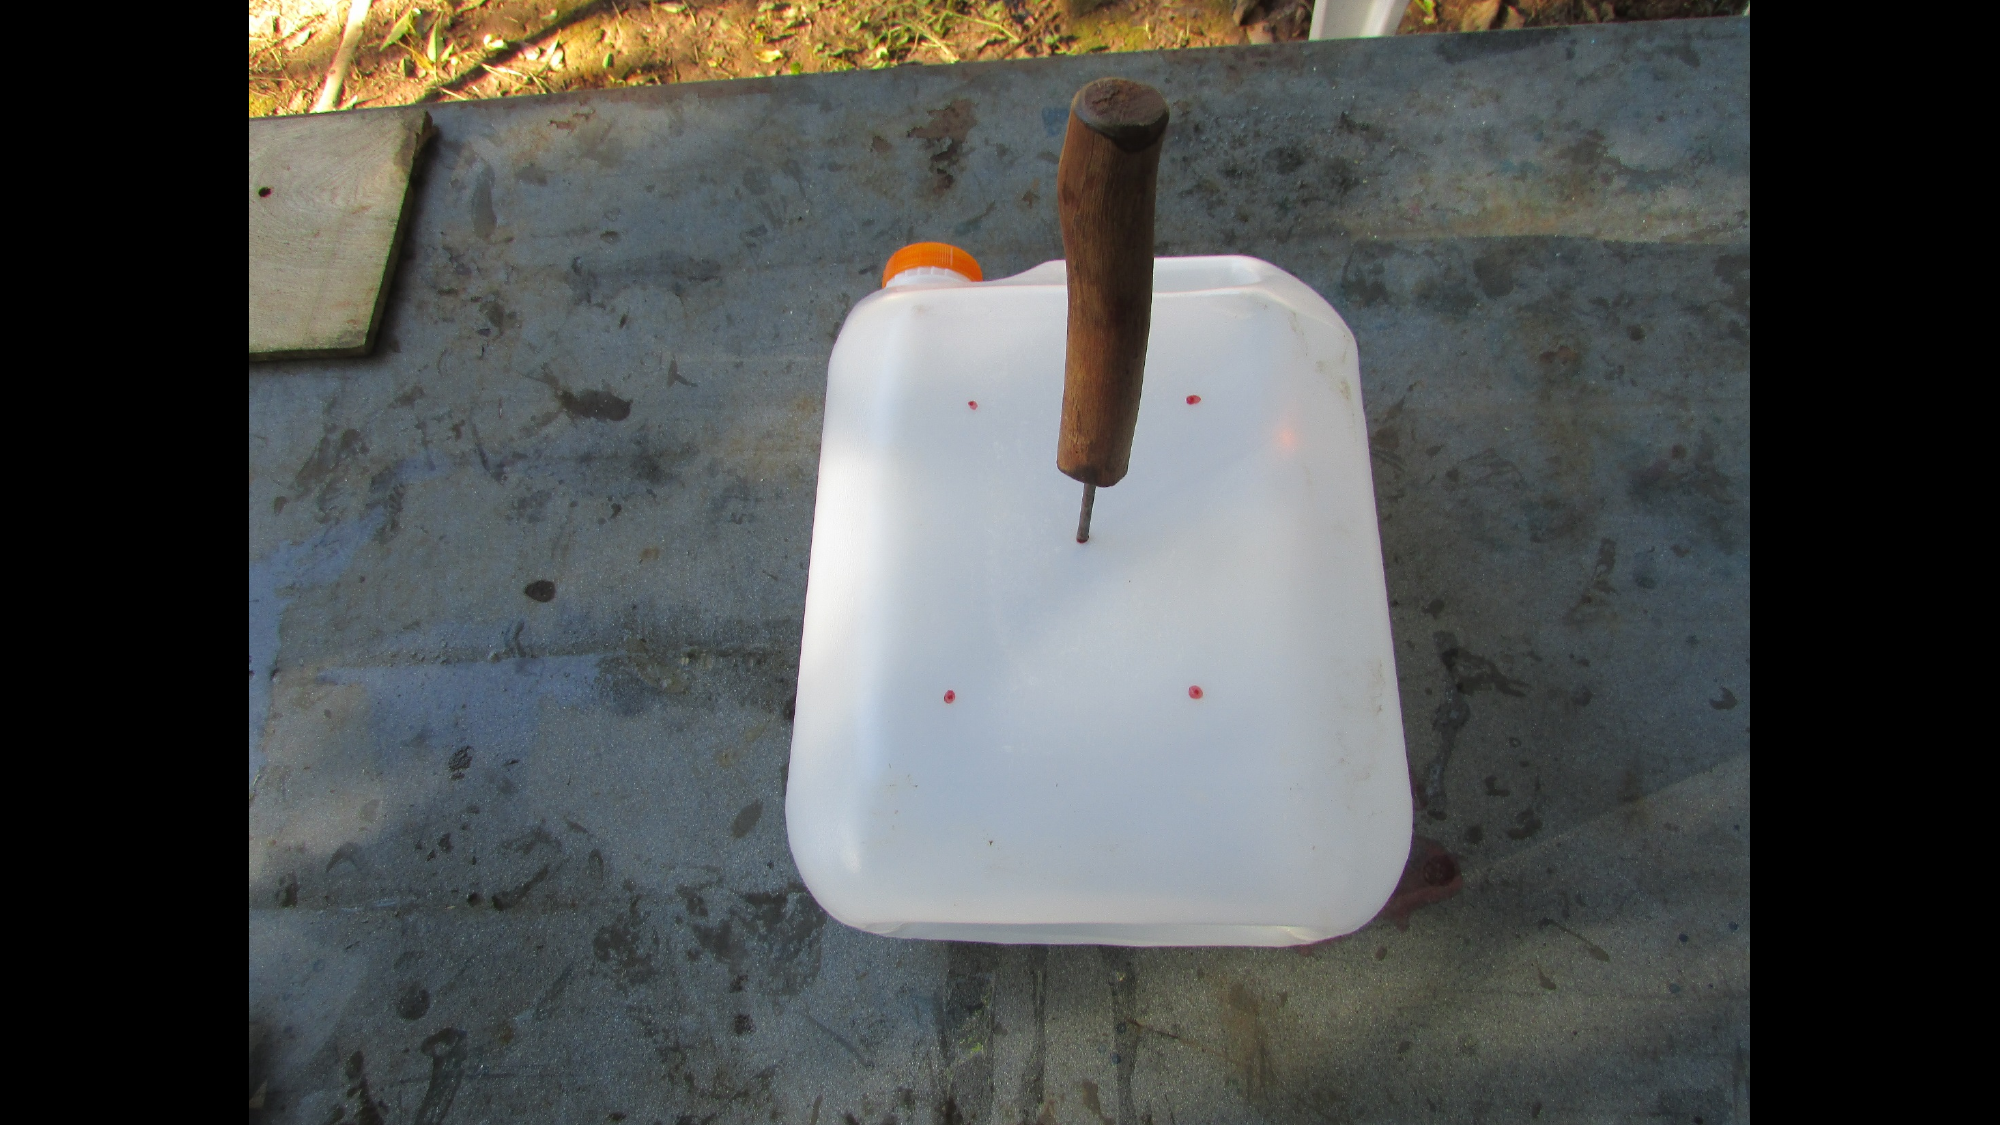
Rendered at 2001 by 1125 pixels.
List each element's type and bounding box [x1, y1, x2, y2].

picture [249, 0, 1750, 1125]
